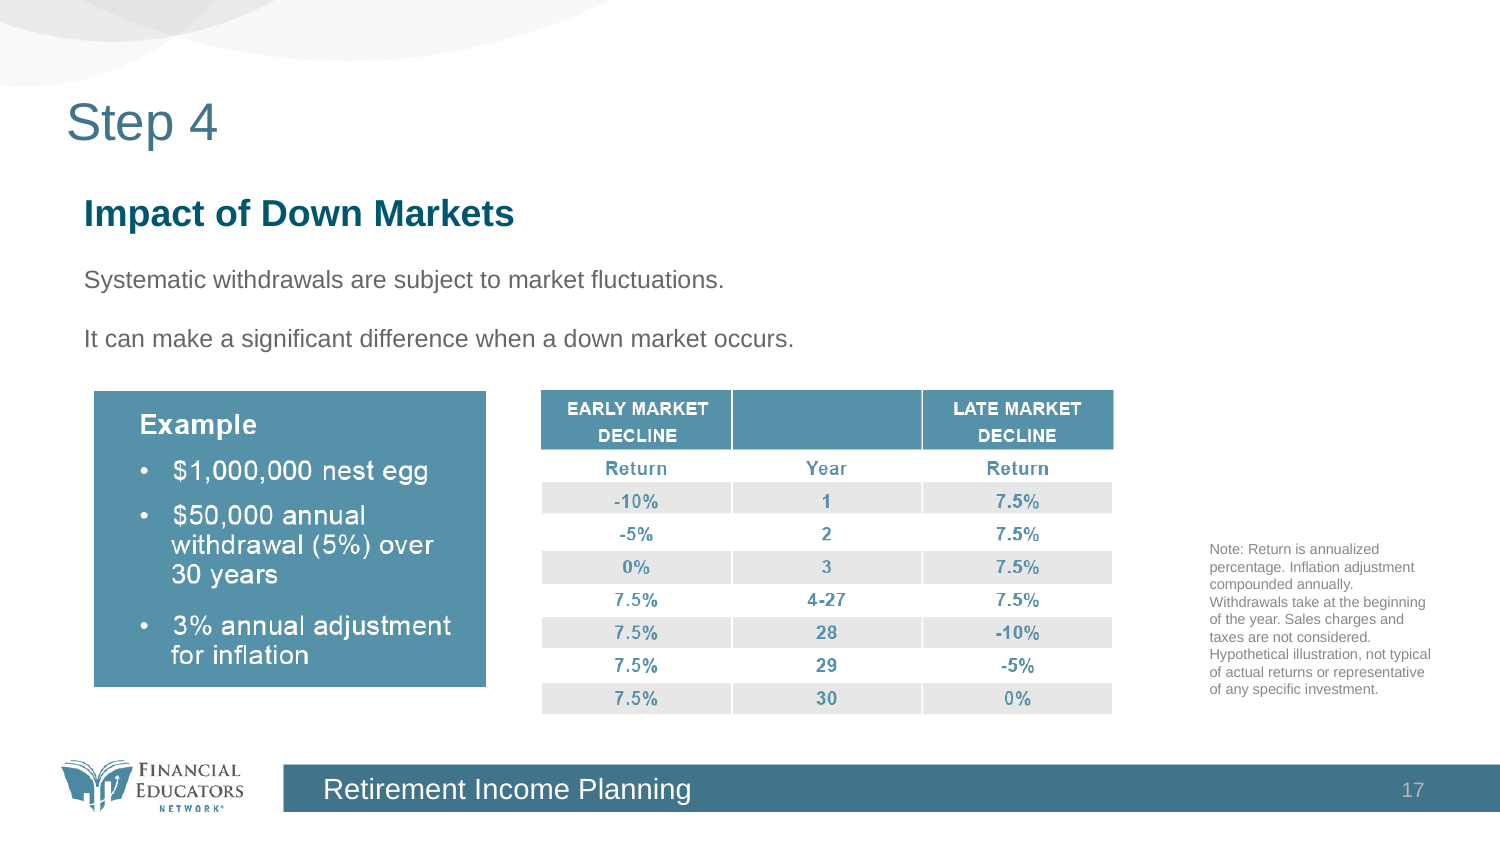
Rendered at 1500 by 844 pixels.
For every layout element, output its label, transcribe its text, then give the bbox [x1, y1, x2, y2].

slide_number 17 [1377, 762, 1449, 818]
picture [0, 0, 1500, 844]
text_box Note: Return is annualized percentage. Inflation adjustment compounded annually. Withdrawals take at the beginning of the year. Sales charges and taxes are not considered. Hypothetical illustration, not typical of actual returns or representative of any specific investment. [1194, 525, 1449, 713]
list Impact of Down Markets Systematic withdrawals are subject to market fluctuations. It can make a significant difference when a down market occurs. [68, 166, 1467, 377]
title Step 4 [51, 72, 1449, 167]
